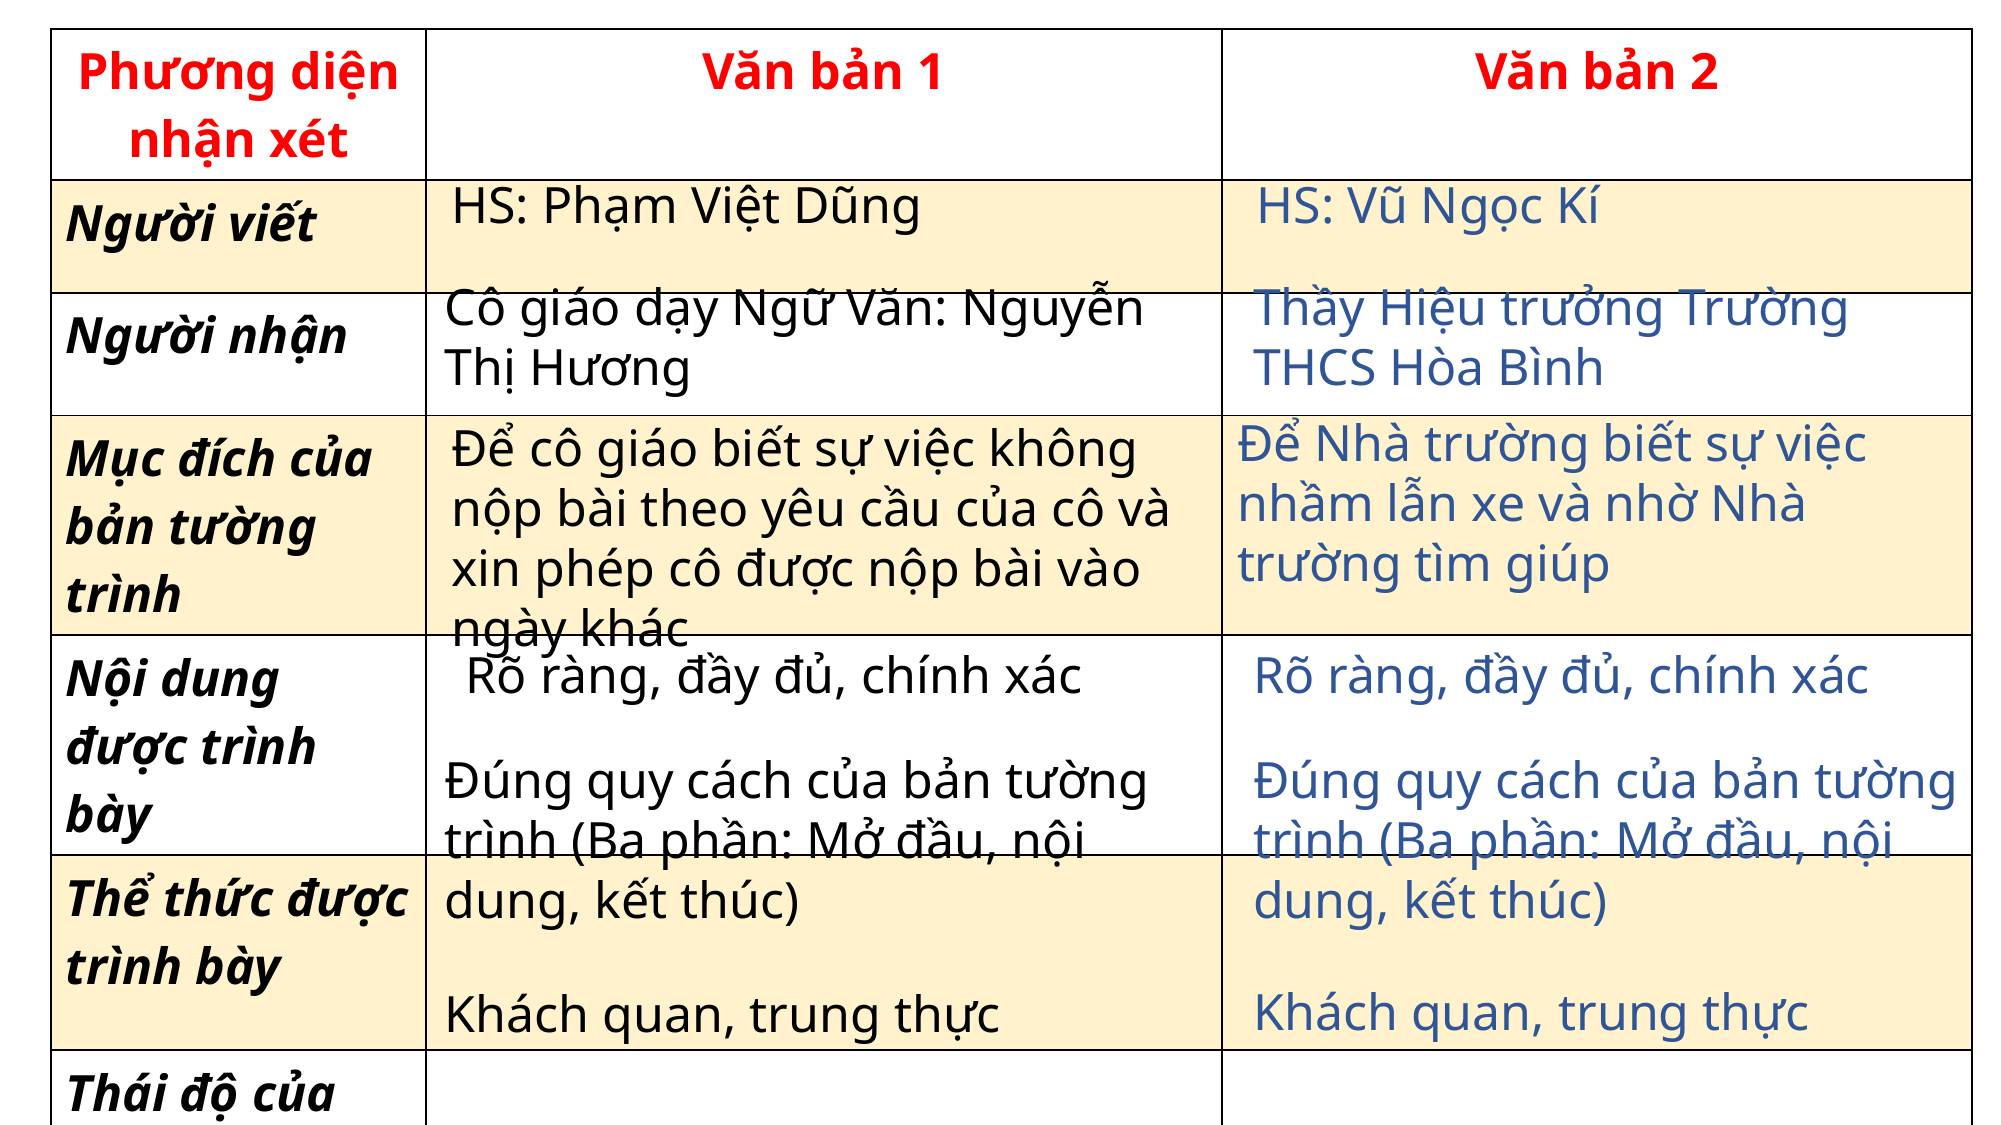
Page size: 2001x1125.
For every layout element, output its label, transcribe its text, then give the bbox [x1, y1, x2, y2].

table_header Văn bản 2 [1223, 30, 1971, 179]
table_cell [1215, 416, 1221, 634]
text_box Đúng quy cách của bản tường trình (Ba phần: Mở đầu, nội dung, kết thúc) [429, 741, 1208, 937]
table_cell [1223, 856, 1971, 1049]
table_cell [1223, 1051, 1971, 1125]
table_cell [427, 181, 1221, 292]
table_cell Người nhận [52, 294, 425, 415]
table_cell [1223, 181, 1971, 292]
text_box Rõ ràng, đầy đủ, chính xác [451, 636, 1115, 711]
table_cell [1223, 416, 1971, 634]
table_header Văn bản 1 [427, 30, 1221, 179]
table_cell [1223, 636, 1971, 854]
table_header Phương diện nhận xét [52, 30, 425, 179]
text_box Rõ ràng, đầy đủ, chính xác [1238, 636, 1903, 711]
table_cell [427, 294, 1221, 415]
text_box Khách quan, trung thực [1238, 972, 1903, 1048]
table_cell Người viết [52, 181, 425, 292]
text_box Thầy Hiệu trưởng Trường THCS Hòa Bình [1238, 268, 2000, 403]
text_box HS: Phạm Việt Dũng [436, 165, 1130, 241]
table_cell [427, 416, 436, 634]
table_cell [427, 856, 1221, 1049]
text_box HS: Vũ Ngọc Kí [1241, 165, 1936, 241]
table_cell Thể thức được trình bày [52, 856, 425, 1049]
table_cell [1223, 294, 1971, 415]
text_box Để Nhà trường biết sự việc nhầm lẫn xe và nhờ Nhà trường tìm giúp [1222, 404, 1936, 600]
table_cell Thái độ của người viết [52, 1051, 425, 1125]
table_cell [427, 1051, 1221, 1125]
table_cell Nội dung được trình bày [52, 636, 425, 854]
table_cell Mục đích của bản tường trình [52, 416, 425, 634]
text_box Để cô giáo biết sự việc không nộp bài theo yêu cầu của cô và xin phép cô được nộp bài vào ngày khác [436, 409, 1215, 665]
text_box Đúng quy cách của bản tường trình (Ba phần: Mở đầu, nội dung, kết thúc) [1238, 741, 2000, 937]
text_box Cô giáo dạy Ngữ Văn: Nguyễn Thị Hương [429, 268, 1192, 403]
text_box Khách quan, trung thực [429, 975, 1094, 1050]
table_cell [427, 636, 1221, 854]
